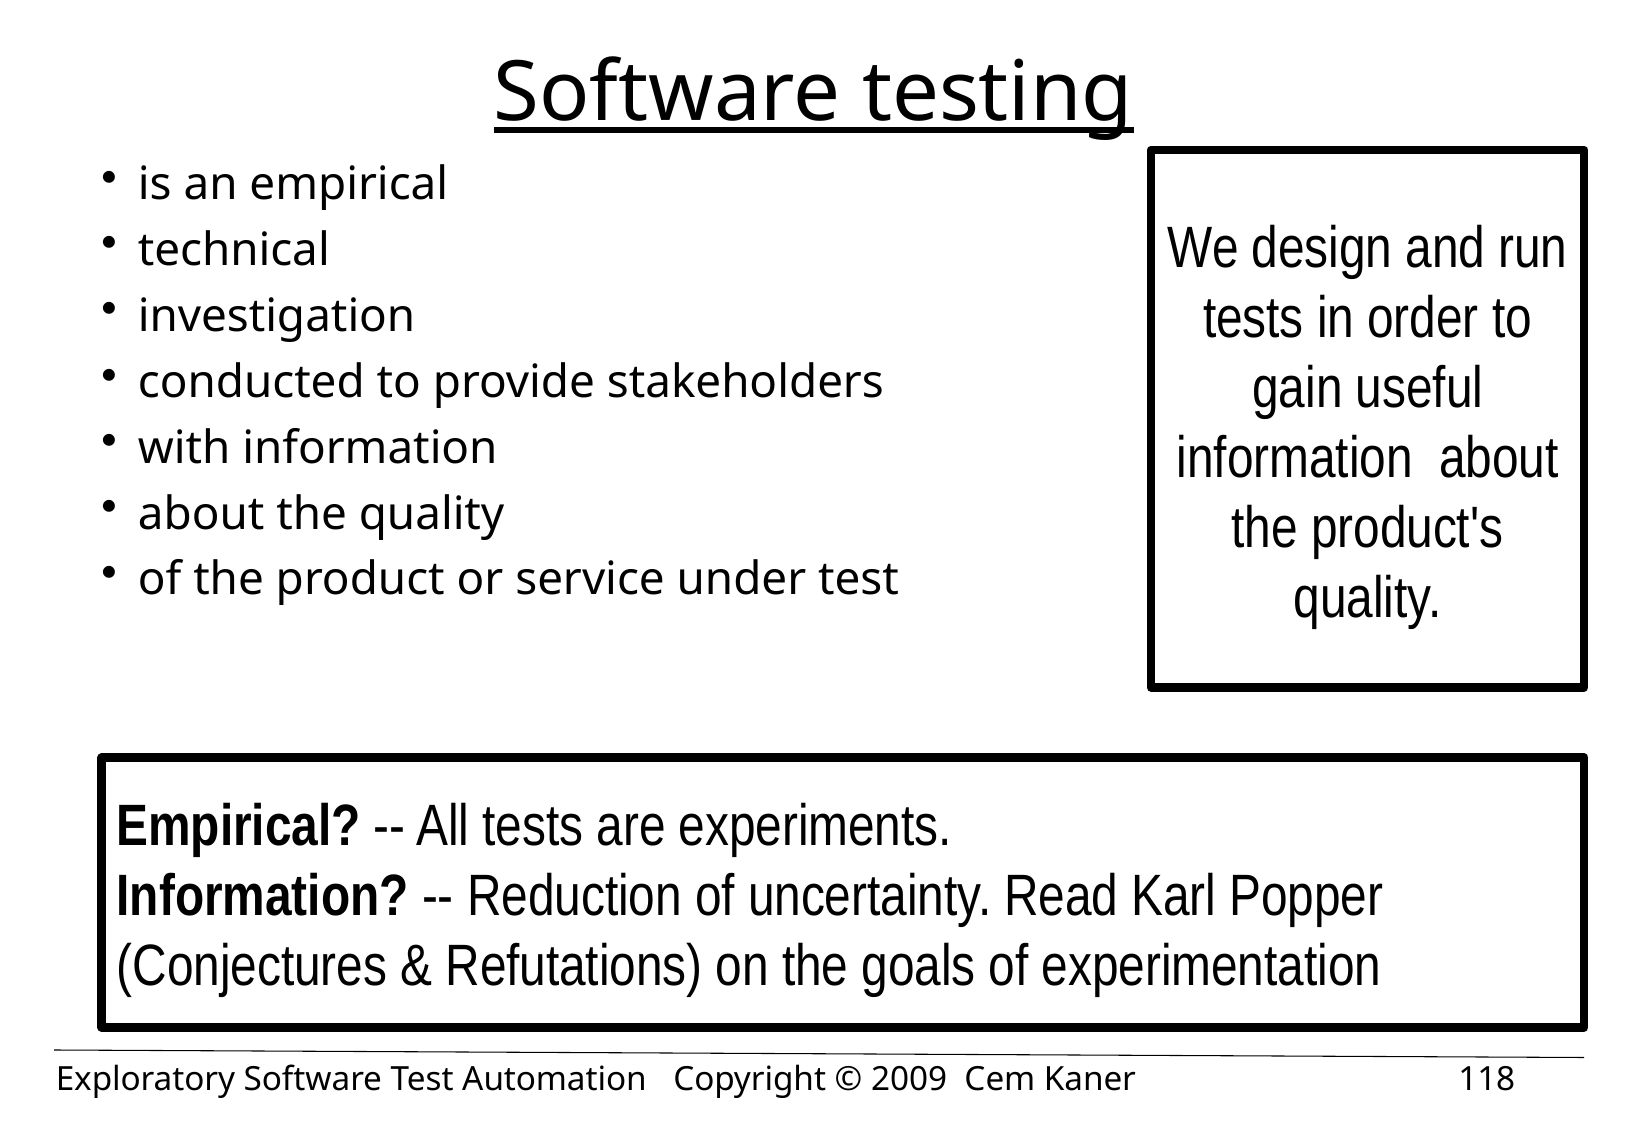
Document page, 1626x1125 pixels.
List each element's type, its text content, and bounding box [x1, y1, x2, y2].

title Software testing [67, 24, 1561, 151]
text_box We design and run tests in order to gain useful information about the product's quality. [1150, 149, 1585, 688]
list is an empirical technical investigation conducted to provide stakeholders with information about the quality of the product or service under test [67, 149, 1125, 819]
text_box Empirical? -- All tests are experiments. Information? -- Reduction of uncertainty. Read Karl Popper (Conjectures & Refutations) on the goals of experimentation [101, 757, 1585, 1028]
